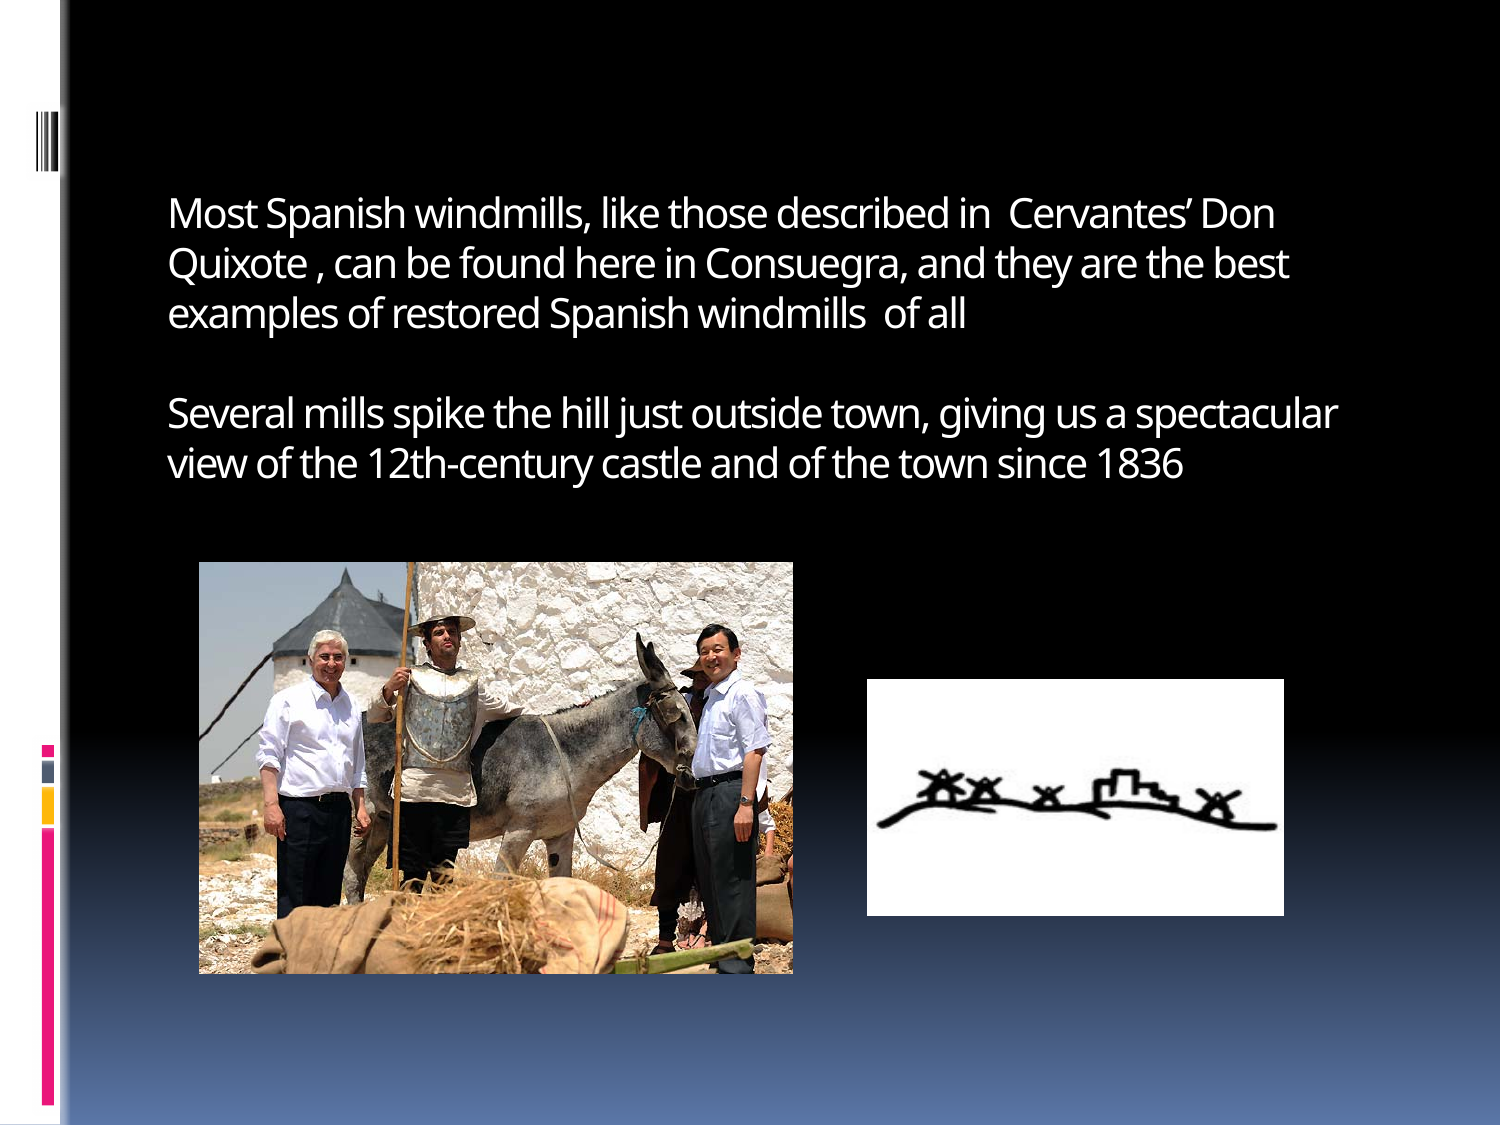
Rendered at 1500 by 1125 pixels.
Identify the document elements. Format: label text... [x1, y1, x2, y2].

picture [866, 679, 1285, 917]
title Most Spanish windmills, like those described in Cervantes’ Don Quixote , can be found here in Consuegra, and they are the best examples of restored Spanish windmills of all Several mills spike the hill just outside town, giving us a spectacular view of the 12th-century castle and of the town since 1836 [152, 152, 1428, 352]
picture [198, 562, 794, 974]
